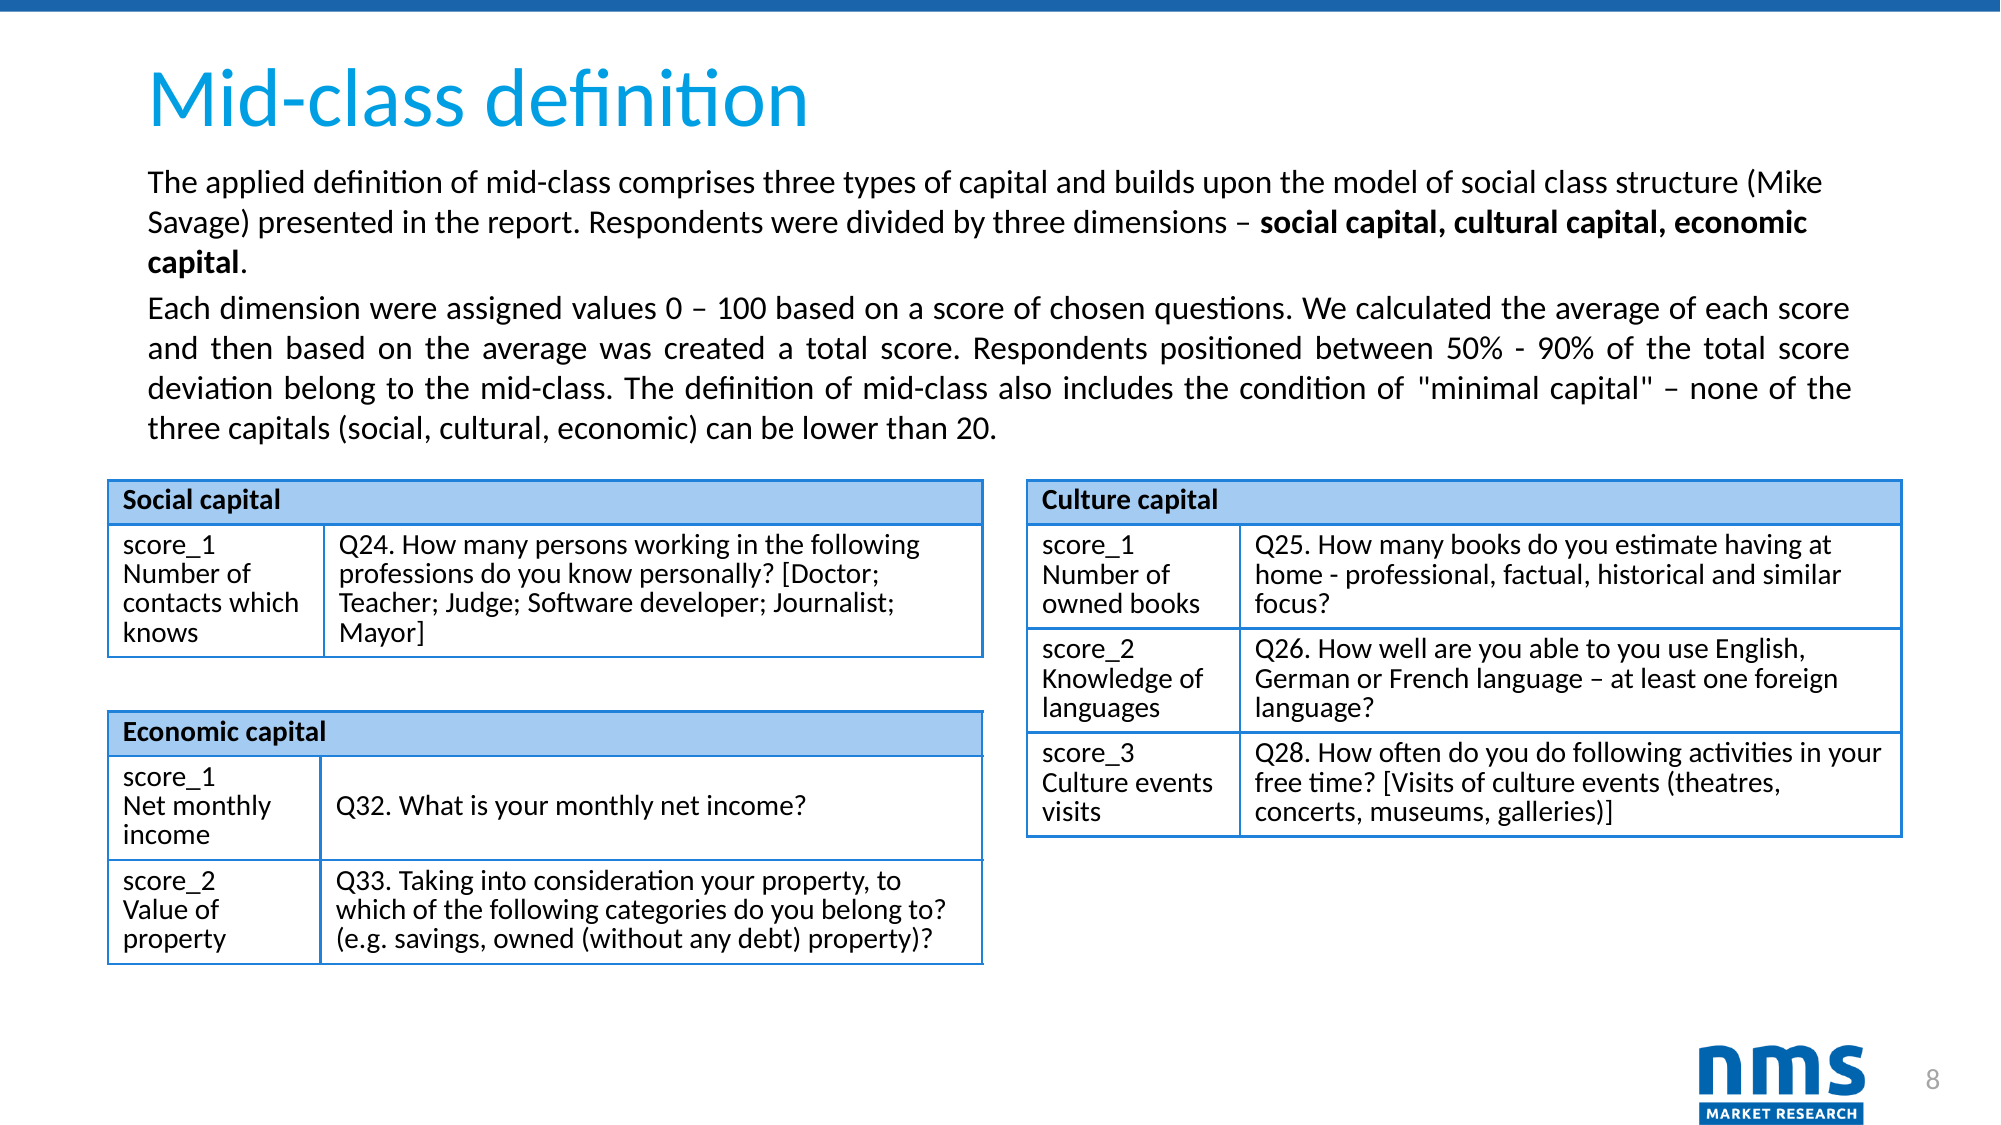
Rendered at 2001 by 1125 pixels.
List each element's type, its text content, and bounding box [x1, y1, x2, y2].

table_header Culture capital [1028, 482, 1900, 523]
table_cell score_2 Value of property [109, 861, 319, 963]
picture [1699, 1045, 1865, 1125]
list The applied definition of mid-class comprises three types of capital and builds upon the model of social class structure (Mike Savage) presented in the report. Respondents were divided by three dimensions – social capital, cultural capital, economic capital. Each dimension were assigned values 0 – 100 based on a score of chosen questions. We calculated the average of each score and then based on the average was created a total score. Respondents positioned between 50% - 90% of the total score deviation belong to the mid-class. The definition of mid-class also includes the condition of "minimal capital" – none of the three capitals (social, cultural, economic) can be lower than 20. In definition of mid-class were used variables: [0, 160, 2000, 366]
table_cell score_3 Culture events visits [1028, 734, 1239, 835]
text_box Mid-class definition [0, 43, 2000, 151]
table_header Social capital [109, 482, 981, 523]
table_cell Q26. How well are you able to you use English, German or French language – at least one foreign language? [1241, 630, 1900, 731]
table_header Economic capital [109, 713, 981, 755]
table_cell score_1 Net monthly income [109, 757, 319, 859]
table_cell score_1 Number of contacts which knows [109, 526, 323, 656]
table_cell score_1 Number of owned books [1028, 526, 1239, 627]
table_cell score_2 Knowledge of languages [1028, 630, 1239, 731]
table_cell Q33. Taking into consideration your property, to which of the following categories do you belong to? (e.g. savings, owned (without any debt) property)? [322, 861, 981, 963]
table_cell Q32. What is your monthly net income? [322, 757, 981, 859]
slide_number 8 [1866, 1048, 2000, 1109]
table_cell Q24. How many persons working in the following professions do you know personally? [Doctor; Teacher; Judge; Software developer; Journalist; Mayor] [325, 526, 981, 656]
table_cell Q25. How many books do you estimate having at home - professional, factual, historical and similar focus? [1241, 526, 1900, 627]
table_cell Q28. How often do you do following activities in your free time? [Visits of culture events (theatres, concerts, museums, galleries)] [1241, 734, 1900, 835]
